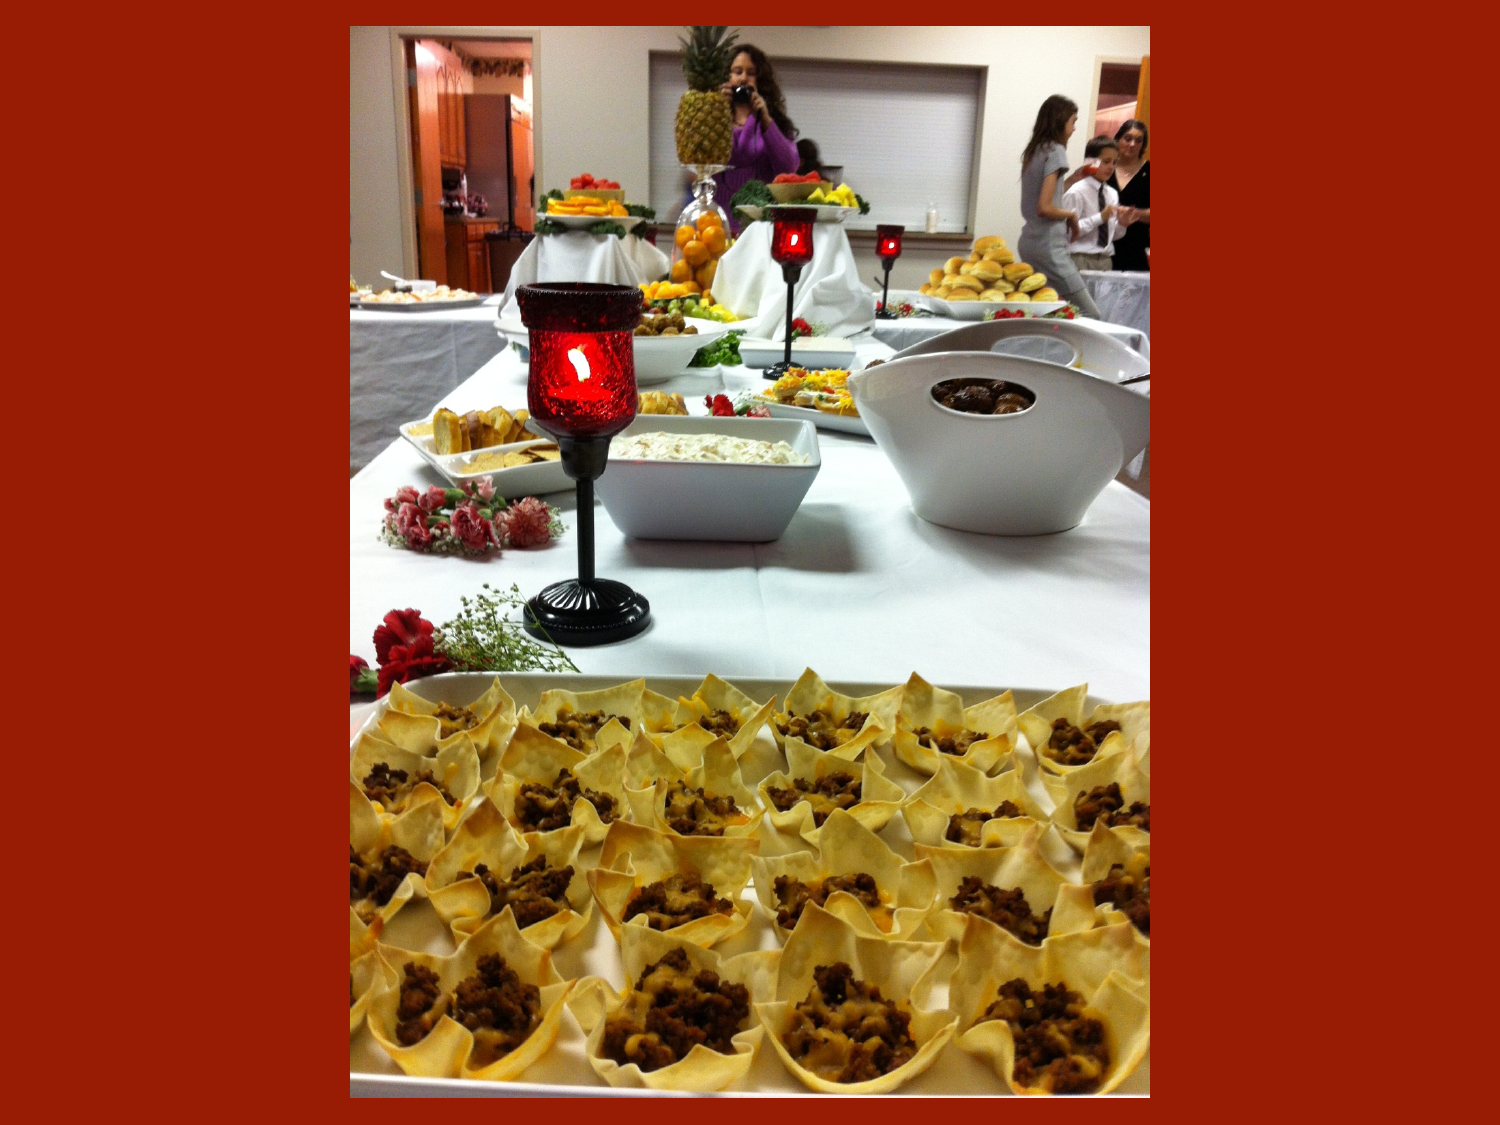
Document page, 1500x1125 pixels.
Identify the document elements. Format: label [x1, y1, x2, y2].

picture [349, 26, 1151, 1099]
